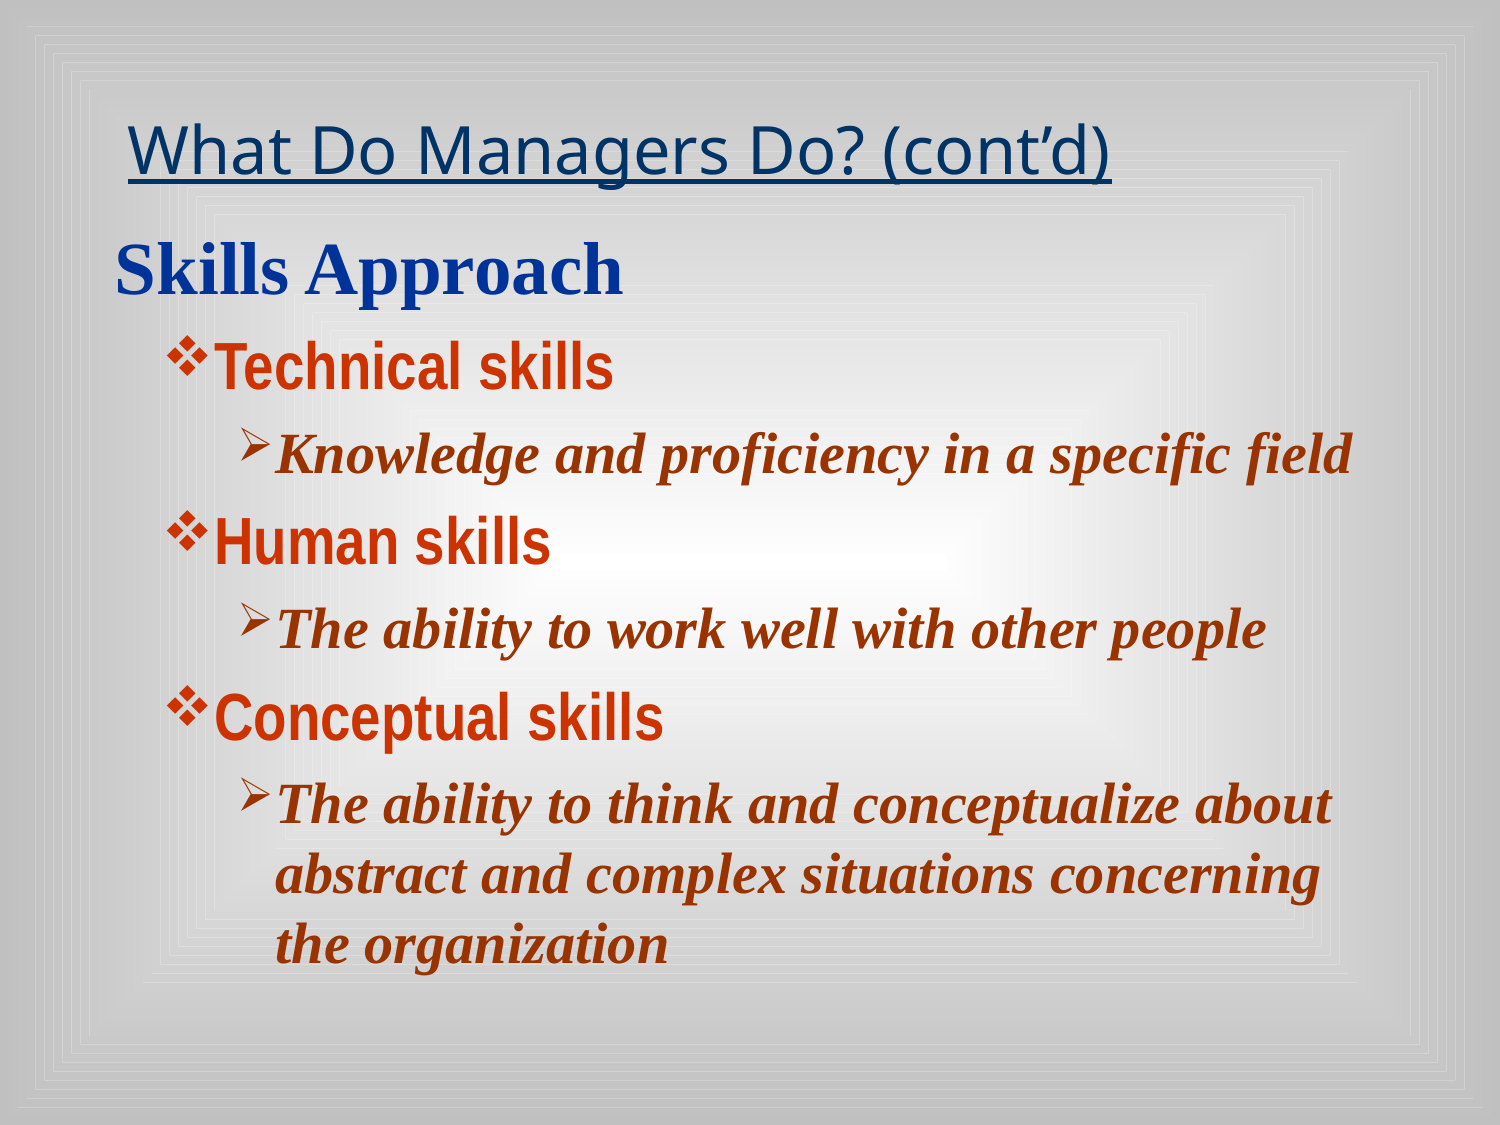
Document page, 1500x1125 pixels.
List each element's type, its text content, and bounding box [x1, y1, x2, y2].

title What Do Managers Do? (cont’d) [112, 99, 1388, 212]
list Skills Approach Technical skills Knowledge and proficiency in a specific field Human skills The ability to work well with other people Conceptual skills The ability to think and conceptualize about abstract and complex situations concerning the organization [99, 212, 1413, 1013]
